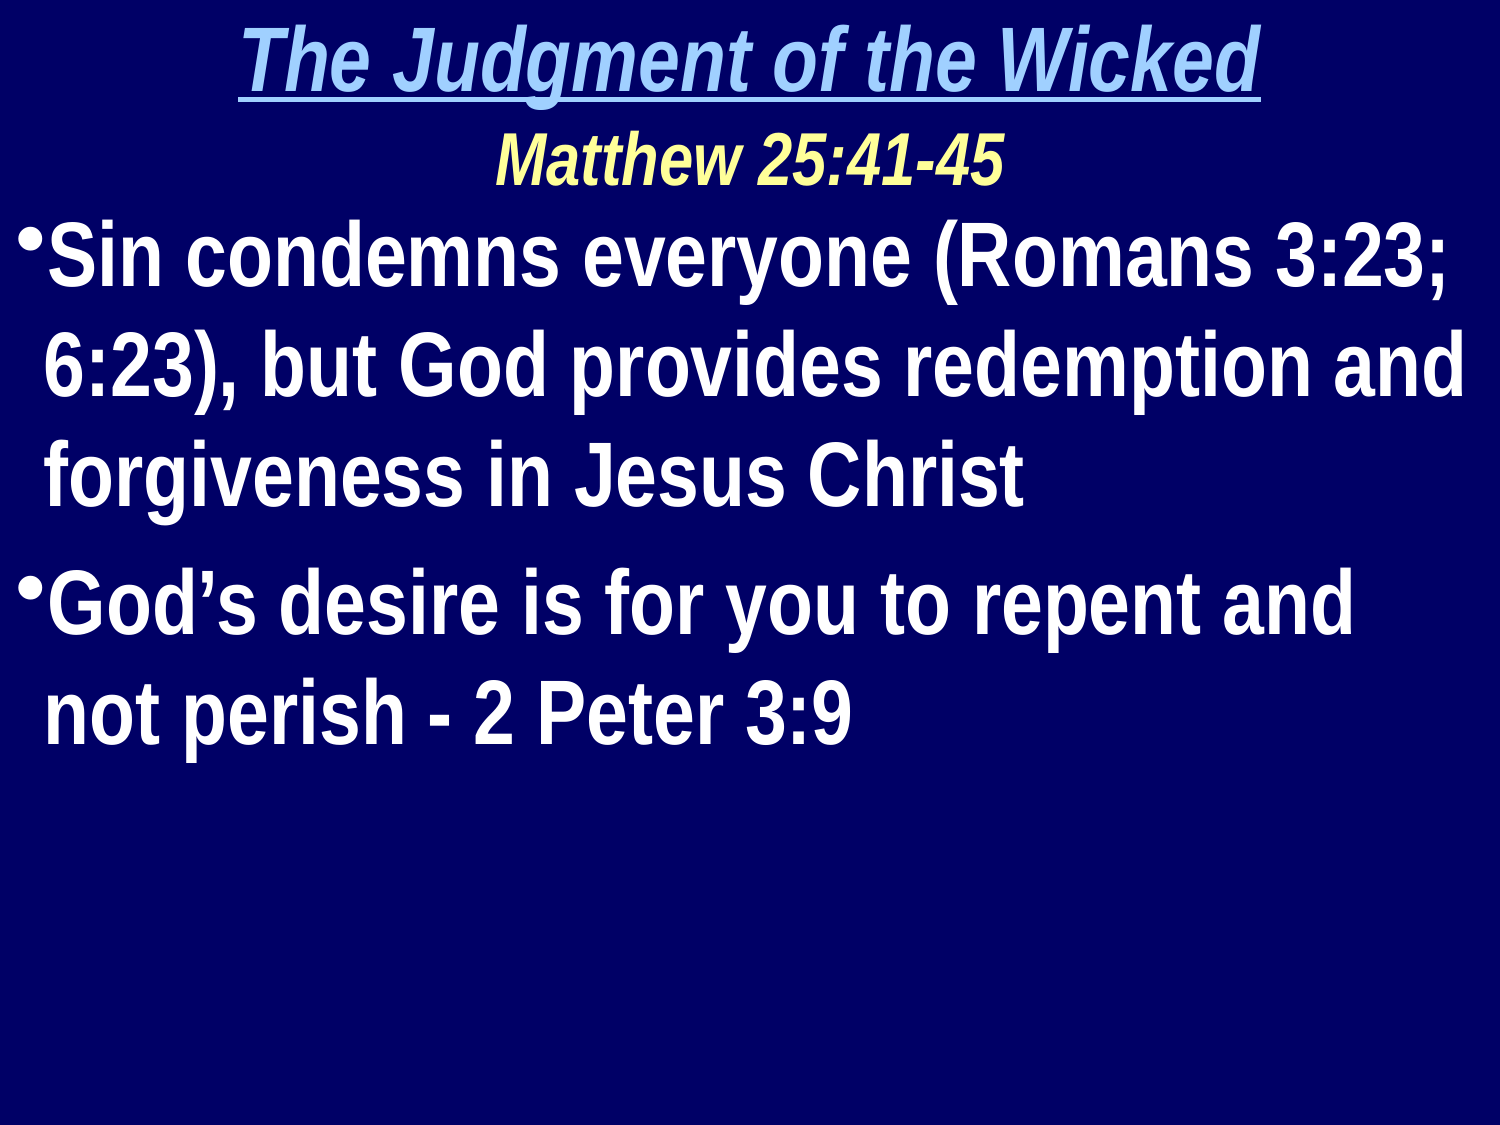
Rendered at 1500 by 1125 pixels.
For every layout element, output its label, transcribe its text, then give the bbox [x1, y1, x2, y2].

title The Judgment of the Wicked Matthew 25:41-45 [0, 0, 1500, 187]
list Sin condemns everyone (Romans 3:23; 6:23), but God provides redemption and forgiveness in Jesus Christ God’s desire is for you to repent and not perish - 2 Peter 3:9 [0, 187, 1500, 1125]
